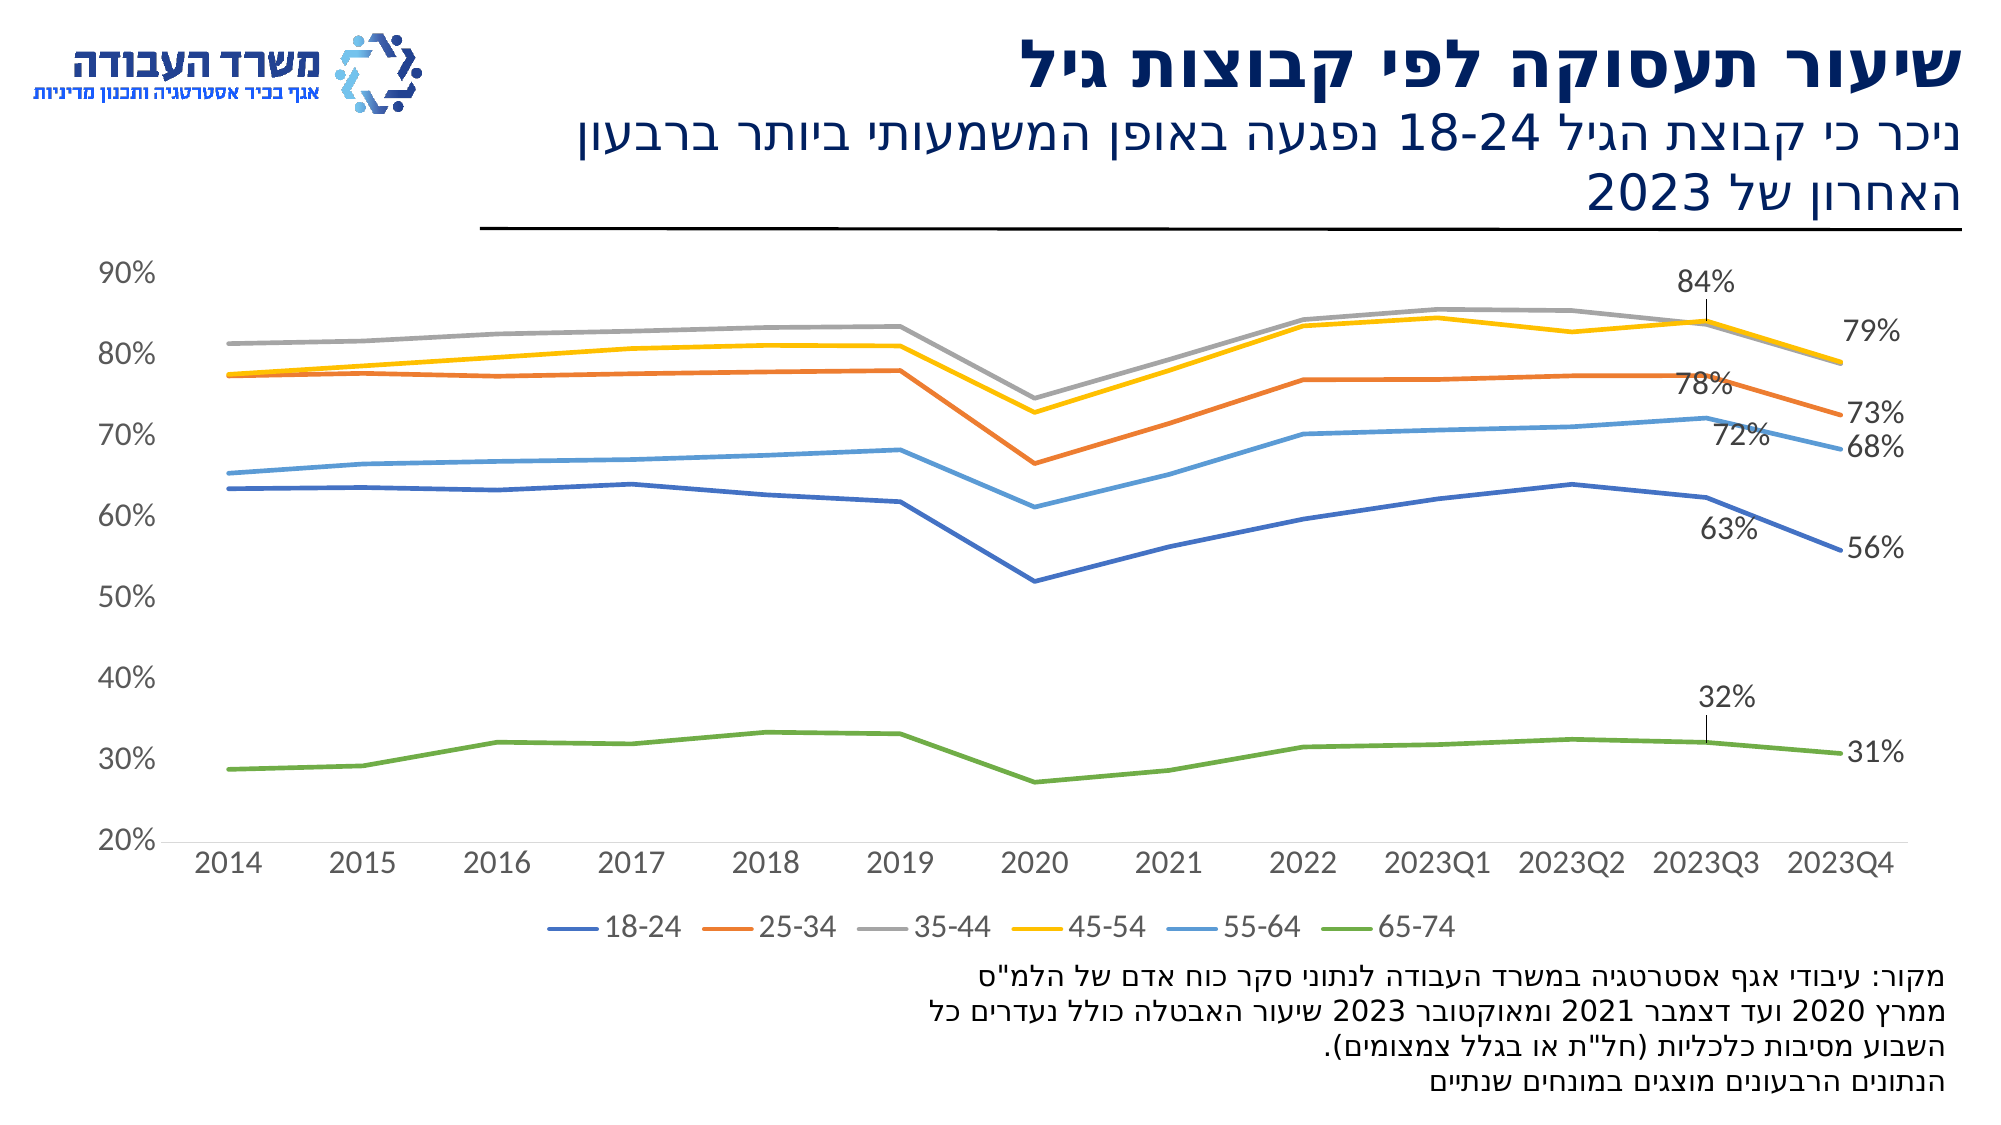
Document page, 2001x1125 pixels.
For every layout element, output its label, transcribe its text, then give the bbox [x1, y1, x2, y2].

text_box שיעור תעסוקה לפי קבוצות גיל ניכר כי קבוצת הגיל 18-24 נפגעה באופן המשמעותי ביותר ברבעון האחרון של 2023 [473, 13, 1978, 288]
footer מקור: עיבודי אגף אסטרטגיה במשרד העבודה לנתוני סקר כוח אדם של הלמ"ס ממרץ 2020 ועד דצמבר 2021 ומאוקטובר 2023 שיעור האבטלה כולל נעדרים כל השבוע מסיבות כלכליות (חל"ת או בגלל צמצומים). הנתונים הרבעונים מוצגים במונחים שנתיים [837, 952, 1962, 1102]
chart [59, 244, 1946, 953]
picture [0, 0, 485, 177]
